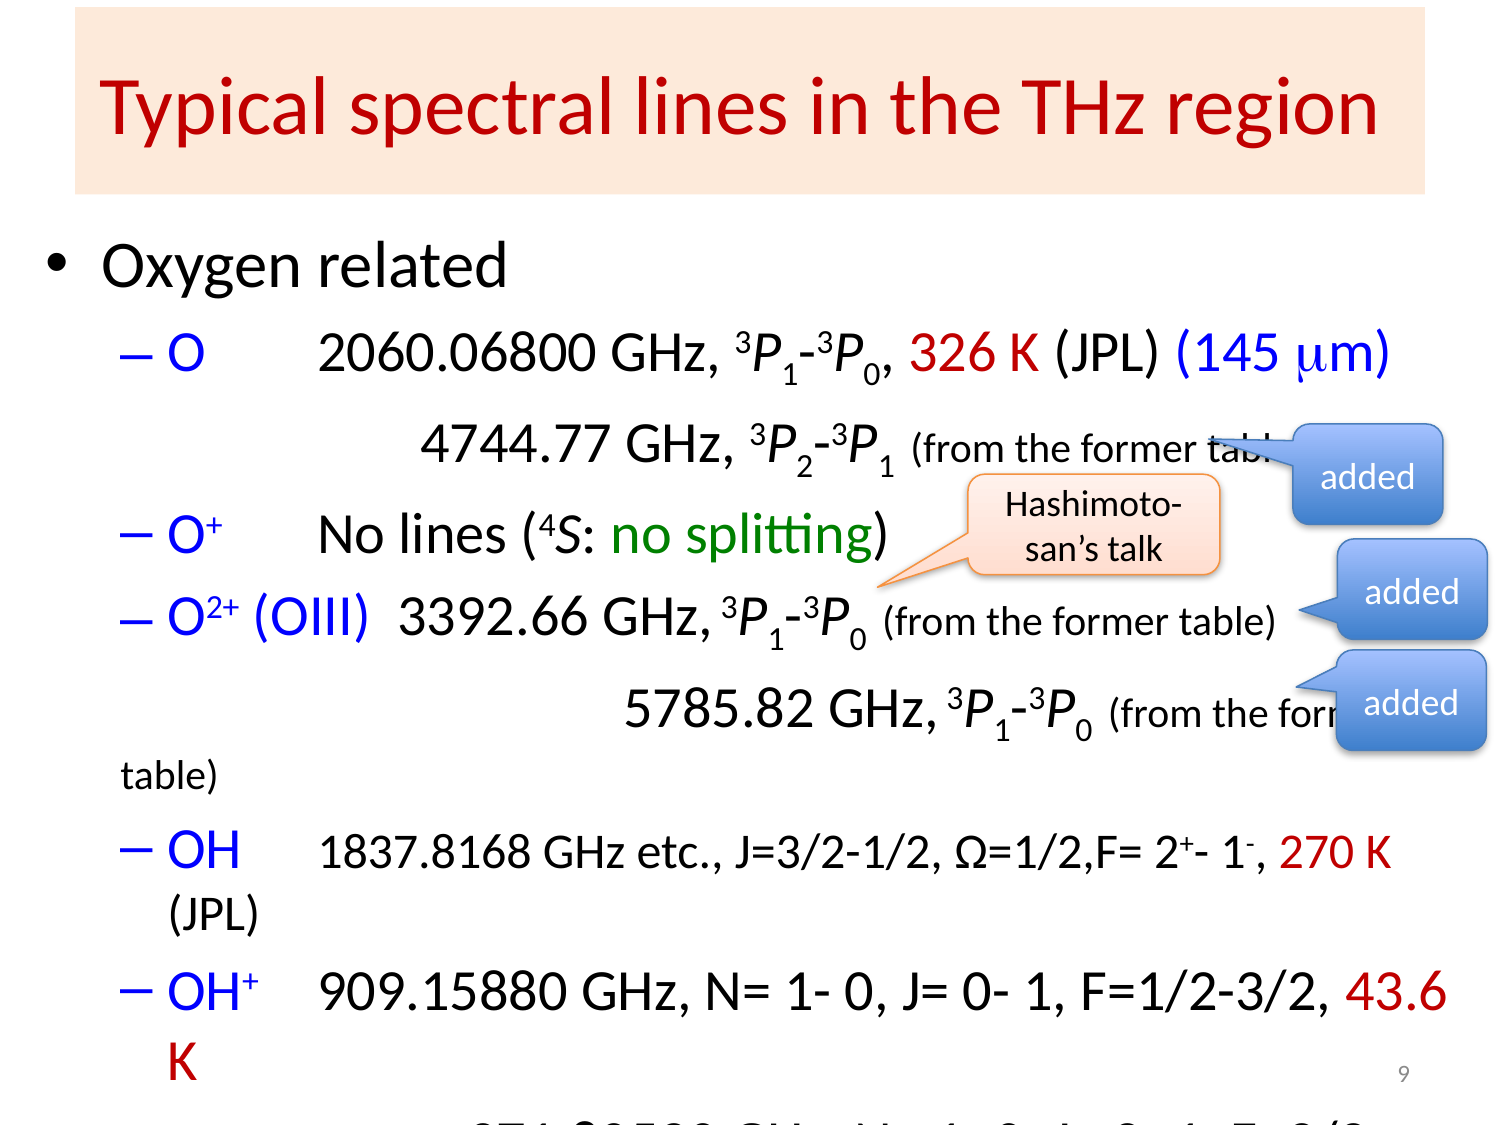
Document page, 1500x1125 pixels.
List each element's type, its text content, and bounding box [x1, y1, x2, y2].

text_box Hashimoto-san’s talk [876, 473, 1221, 588]
text_box added [1295, 649, 1488, 752]
slide_number 9 [1074, 1042, 1425, 1103]
text_box added [1298, 538, 1489, 641]
text_box added [1207, 423, 1444, 526]
title Typical spectral lines in the THz region [75, 7, 1425, 195]
list Oxygen related O 2060.06800 GHz, 3P1-3P0, 326 K (JPL) (145 mm) 4744.77 GHz, 3P2-3P1 (from the former table) O+ No lines (4S: no splitting) O2+ (OIII) 3392.66 GHz, 3P1-3P0 (from the former table) 5785.82 GHz, 3P1-3P0 (from the former table) OH 1837.8168 GHz etc., J=3/2-1/2, Ω=1/2,F= 2+- 1-, 270 K (JPL) OH+ 909.15880 GHz, N= 1- 0, J= 0- 1, F=1/2-3/2, 43.6 K 971.80530 GHz, N= 1- 0, J= 2- 1, F=3/2-1/2, 46.6 K 1032.9979 GHz, N= 1- 0, J= 1- 1, F=1/2-1/2, 49.6 K (CDMS) [30, 213, 1488, 1039]
